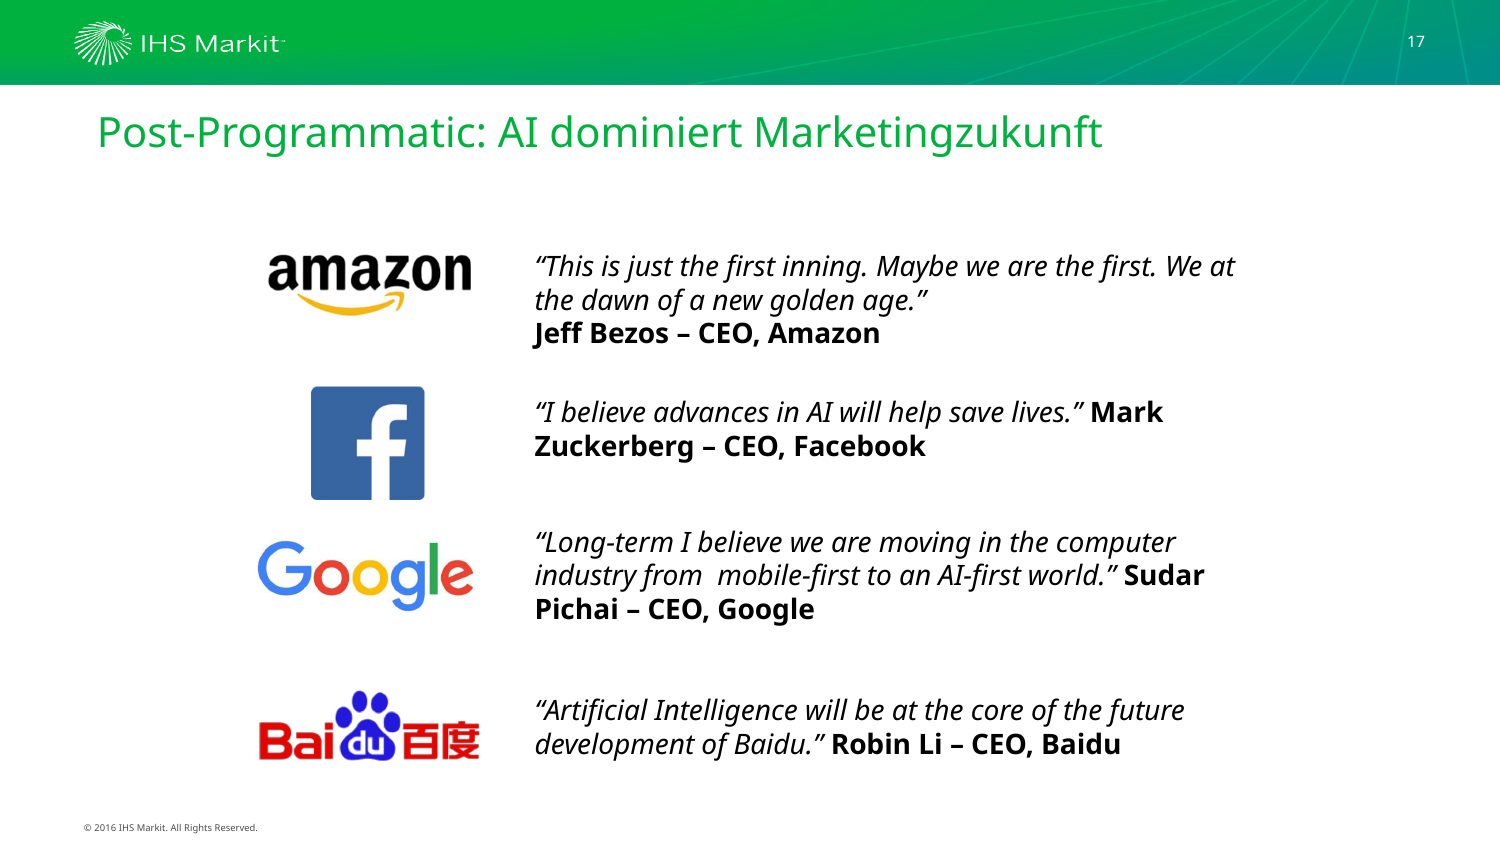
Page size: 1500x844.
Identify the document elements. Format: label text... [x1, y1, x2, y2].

text_box “Artificial Intelligence will be at the core of the future development of Baidu.” Robin Li – CEO, Baidu [519, 684, 1258, 768]
text_box “This is just the first inning. Maybe we are the first. We at the dawn of a new golden age.” Jeff Bezos – CEO, Amazon [519, 241, 1258, 357]
text_box “I believe advances in AI will help save lives.” Mark Zuckerberg – CEO, Facebook [519, 386, 1258, 469]
picture [249, 227, 498, 775]
picture [0, 0, 1500, 85]
text_box Post-Programmatic: AI dominiert Marketingzukunft [81, 98, 1439, 164]
text_box “Long-term I believe we are moving in the computer industry from mobile-first to an AI-first world.” Sudar Pichai – CEO, Google [519, 516, 1258, 633]
slide_number 17 [1357, 33, 1425, 53]
